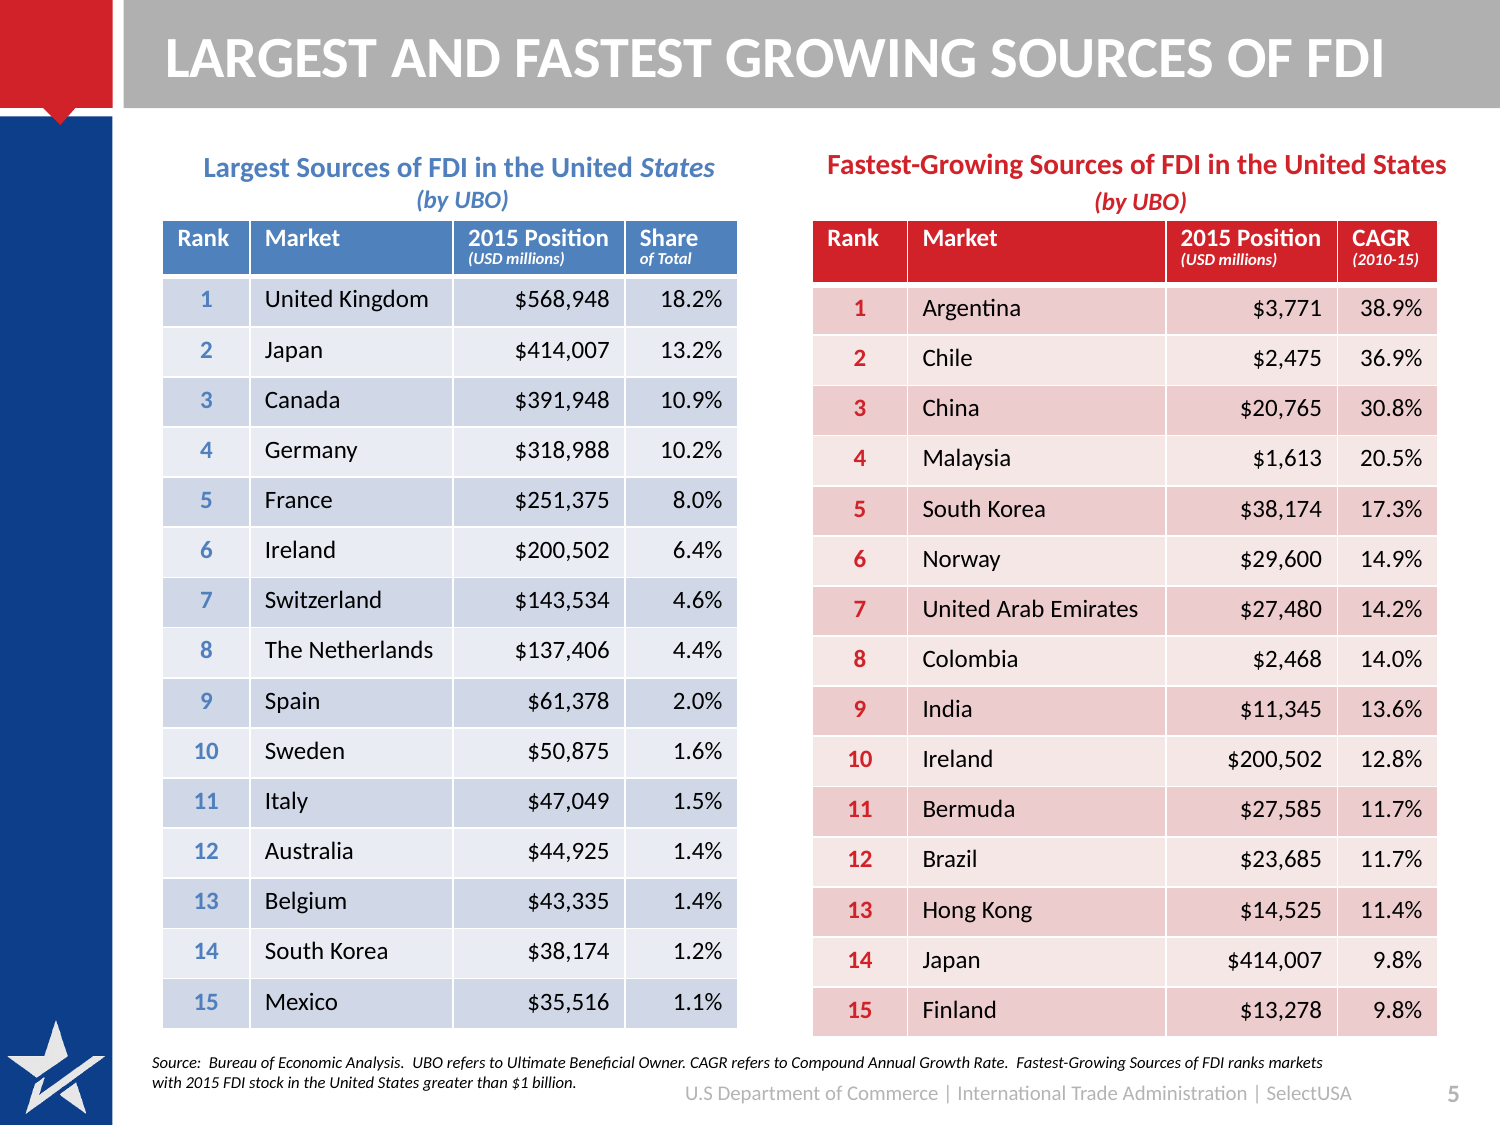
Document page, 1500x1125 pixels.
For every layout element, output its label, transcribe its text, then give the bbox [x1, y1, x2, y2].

table_cell 1.4% [626, 829, 737, 877]
table_cell 38.9% [1338, 288, 1437, 334]
table_cell 11.7% [1338, 787, 1437, 836]
table_cell 2 [813, 336, 907, 385]
table_cell $414,007 [1167, 938, 1337, 986]
table_cell $143,534 [454, 578, 624, 627]
table_cell 17.3% [1338, 487, 1437, 535]
table_cell 2.0% [626, 679, 737, 727]
table_header CAGR (2010-15) [1338, 224, 1437, 282]
table_cell 13 [813, 888, 907, 936]
table_cell $251,375 [454, 478, 624, 526]
table_cell Belgium [251, 879, 452, 928]
table_cell 5 [813, 487, 907, 535]
table_cell $137,406 [454, 628, 624, 677]
table_cell 11 [163, 779, 249, 827]
table_cell 10 [813, 737, 907, 786]
table_cell 12.8% [1338, 737, 1437, 786]
table_cell 6 [163, 528, 249, 577]
table_cell $27,585 [1167, 787, 1337, 836]
table_cell $23,685 [1167, 838, 1337, 886]
table_cell 6.4% [626, 528, 737, 577]
table_cell Canada [251, 378, 452, 426]
table_cell Spain [251, 679, 452, 727]
table_cell 13.2% [626, 328, 737, 376]
table_cell $43,335 [454, 879, 624, 928]
table_cell Australia [251, 829, 452, 877]
table_header Rank [813, 224, 907, 282]
table_cell 1 [813, 288, 907, 334]
table_cell Sweden [251, 729, 452, 777]
table_header 2015 Position (USD millions) [454, 221, 624, 274]
table_cell Colombia [908, 637, 1165, 685]
table_cell 15 [163, 979, 249, 1028]
table_cell $414,007 [454, 328, 624, 376]
table_cell 14.9% [1338, 537, 1437, 585]
table_cell $14,525 [1167, 888, 1337, 936]
table_cell Italy [251, 779, 452, 827]
table_cell 9 [163, 679, 249, 727]
table_cell China [908, 386, 1165, 435]
table_cell $50,875 [454, 729, 624, 777]
text_box Fastest-Growing Sources of FDI in the United States (by UBO) [812, 138, 1463, 224]
table_cell South Korea [251, 929, 452, 978]
table_cell 10 [163, 729, 249, 777]
table_cell 8 [163, 628, 249, 677]
table_cell 10.9% [626, 378, 737, 426]
table_cell 7 [813, 587, 907, 635]
table_header 2015 Position (USD millions) [1167, 224, 1337, 282]
table_cell United Arab Emirates [908, 587, 1165, 635]
table_cell 4 [163, 428, 249, 476]
table_cell 9.8% [1338, 938, 1437, 986]
table_cell 1.1% [626, 979, 737, 1028]
table_cell 14.2% [1338, 587, 1437, 635]
table_cell 13.6% [1338, 687, 1437, 735]
table_cell 1.4% [626, 879, 737, 928]
table_cell 4 [813, 436, 907, 485]
table_cell Finland [908, 988, 1165, 1036]
table_cell $61,378 [454, 679, 624, 727]
table_cell Brazil [908, 838, 1165, 886]
table_cell $27,480 [1167, 587, 1337, 635]
table_cell $38,174 [454, 929, 624, 978]
table_cell $2,468 [1167, 637, 1337, 685]
table_cell Hong Kong [908, 888, 1165, 936]
table_cell $20,765 [1167, 386, 1337, 435]
text_box Source: Bureau of Economic Analysis. UBO refers to Ultimate Beneficial Owner. CAGR refers to Compound Annual Growth Rate. Fastest-Growing Sources of FDI ranks markets with 2015 FDI stock in the United States greater than $1 billion. [137, 1044, 1363, 1100]
table_cell 30.8% [1338, 386, 1437, 435]
table_cell India [908, 687, 1165, 735]
table_cell $200,502 [454, 528, 624, 577]
table_cell 1.5% [626, 779, 737, 827]
table_cell 3 [813, 386, 907, 435]
table_cell 2 [163, 328, 249, 376]
slide_number 5 [1400, 1062, 1475, 1123]
table_cell 18.2% [626, 279, 737, 326]
table_cell 9 [813, 687, 907, 735]
table_cell Germany [251, 428, 452, 476]
table_cell $318,988 [454, 428, 624, 476]
table_cell Chile [908, 336, 1165, 385]
table_cell 14.0% [1338, 637, 1437, 685]
table_cell $38,174 [1167, 487, 1337, 535]
table_cell Norway [908, 537, 1165, 585]
picture [0, 1011, 113, 1125]
table_cell $391,948 [454, 378, 624, 426]
table_cell 11 [813, 787, 907, 836]
table_cell 3 [163, 378, 249, 426]
table_cell Argentina [908, 288, 1165, 334]
table_cell $47,049 [454, 779, 624, 827]
table_cell $35,516 [454, 979, 624, 1028]
table_header Rank [163, 221, 249, 274]
table_cell France [251, 478, 452, 526]
table_cell $11,345 [1167, 687, 1337, 735]
table_header Share of Total [626, 221, 737, 274]
table_cell 36.9% [1338, 336, 1437, 385]
table_header Market [251, 221, 452, 274]
table_cell South Korea [908, 487, 1165, 535]
table_cell 12 [163, 829, 249, 877]
table_cell Bermuda [908, 787, 1165, 836]
table_cell 15 [813, 988, 907, 1036]
table_cell 4.4% [626, 628, 737, 677]
table_cell 8 [813, 637, 907, 685]
table_cell 20.5% [1338, 436, 1437, 485]
table_cell Ireland [908, 737, 1165, 786]
table_cell 9.8% [1338, 988, 1437, 1036]
table_cell 6 [813, 537, 907, 585]
table_cell $13,278 [1167, 988, 1337, 1036]
table_cell Mexico [251, 979, 452, 1028]
title Largest and fastest growing Sources of FDI [150, 7, 1438, 101]
table_cell $2,475 [1167, 336, 1337, 385]
table_cell 8.0% [626, 478, 737, 526]
table_cell Japan [908, 938, 1165, 986]
table_cell 11.7% [1338, 838, 1437, 886]
table_cell 11.4% [1338, 888, 1437, 936]
table_cell $1,613 [1167, 436, 1337, 485]
table_cell 1 [163, 279, 249, 326]
footer U.S Department of Commerce | International Trade Administration | SelectUSA [637, 1062, 1400, 1123]
table_cell 7 [163, 578, 249, 627]
table_cell 5 [163, 478, 249, 526]
table_cell 1.6% [626, 729, 737, 777]
table_cell 4.6% [626, 578, 737, 627]
table_cell 1.2% [626, 929, 737, 978]
table_cell 10.2% [626, 428, 737, 476]
table_cell $200,502 [1167, 737, 1337, 786]
table_cell Switzerland [251, 578, 452, 627]
text_box Largest Sources of FDI in the United States (by UBO) [150, 140, 775, 221]
table_header Market [908, 224, 1165, 282]
table_cell Ireland [251, 528, 452, 577]
table_cell Malaysia [908, 436, 1165, 485]
table_cell 12 [813, 838, 907, 886]
table_cell $3,771 [1167, 288, 1337, 334]
table_cell $44,925 [454, 829, 624, 877]
table_cell $568,948 [454, 279, 624, 326]
table_cell United Kingdom [251, 279, 452, 326]
table_cell 14 [813, 938, 907, 986]
table_cell The Netherlands [251, 628, 452, 677]
table_cell 13 [163, 879, 249, 928]
table_cell 14 [163, 929, 249, 978]
table_cell Japan [251, 328, 452, 376]
table_cell $29,600 [1167, 537, 1337, 585]
